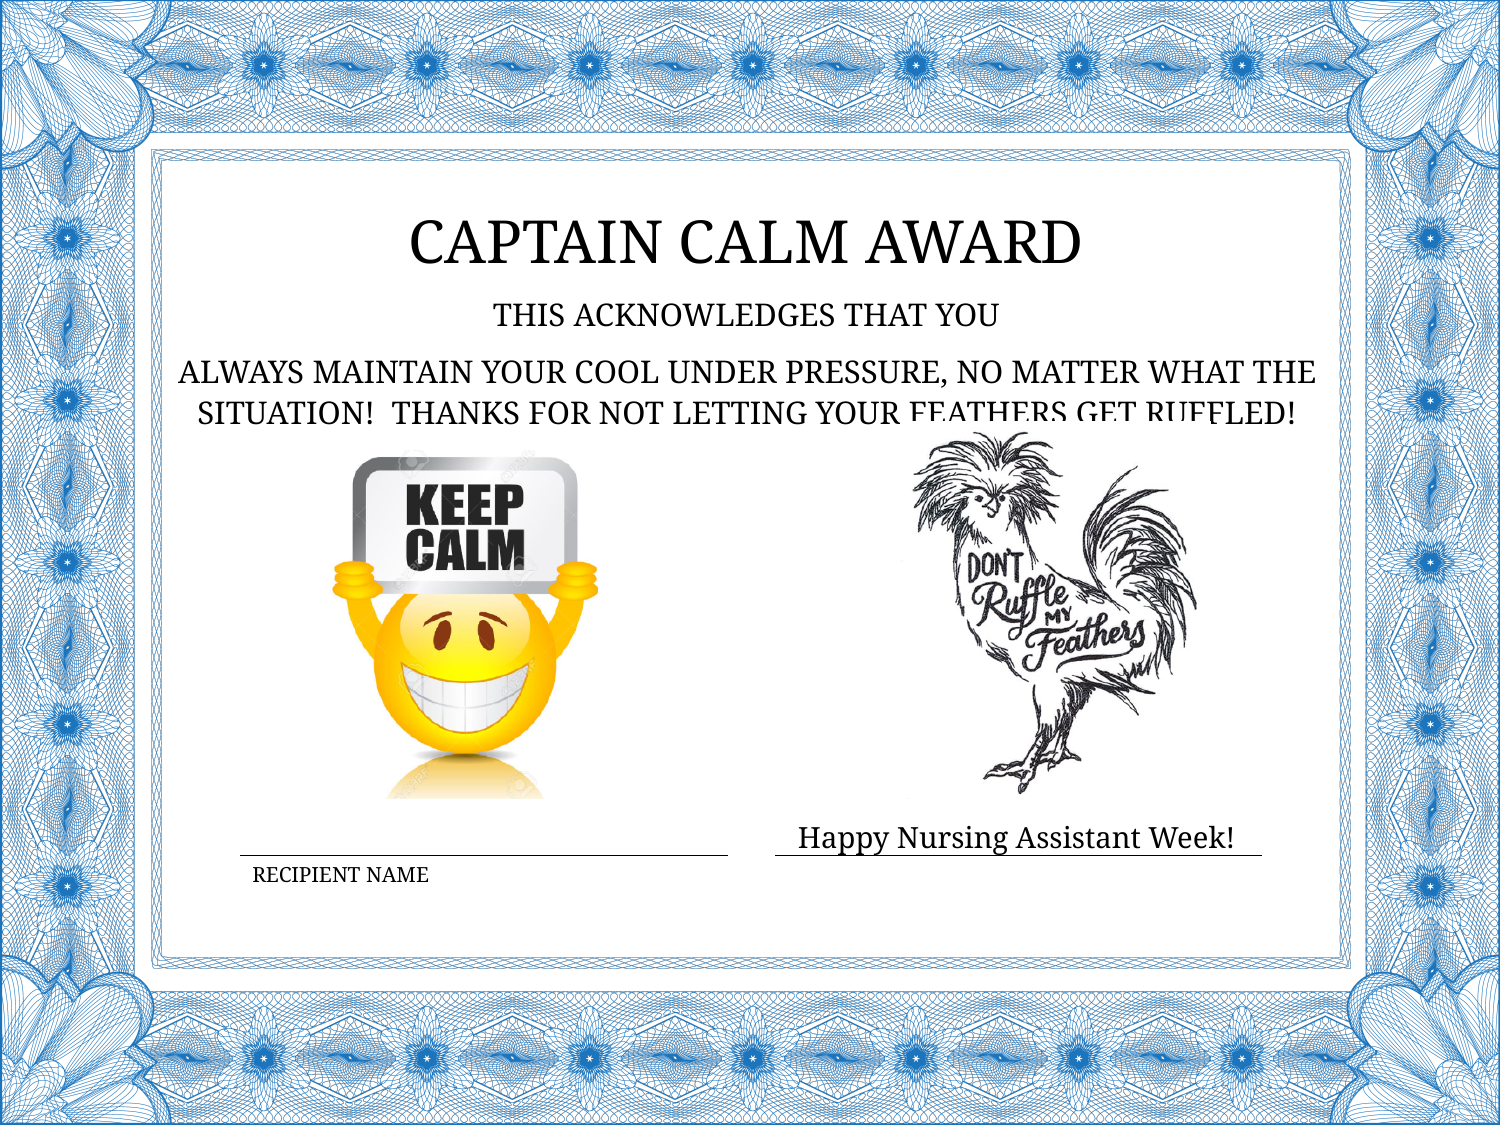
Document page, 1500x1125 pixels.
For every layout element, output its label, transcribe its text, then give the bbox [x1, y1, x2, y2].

text_box RECIPIENT NAME [237, 854, 662, 895]
picture [0, 0, 1500, 1125]
subtitle CAPTAIN CALM AWARD [158, 205, 1334, 285]
text_box Happy Nursing Assistant Week! [662, 812, 1371, 898]
list ALWAYS MAINTAIN YOUR COOL UNDER PRESSURE, NO MATTER WHAT THE SITUATION! Thanks for not letting your feathers get ruffled! [160, 279, 1336, 500]
